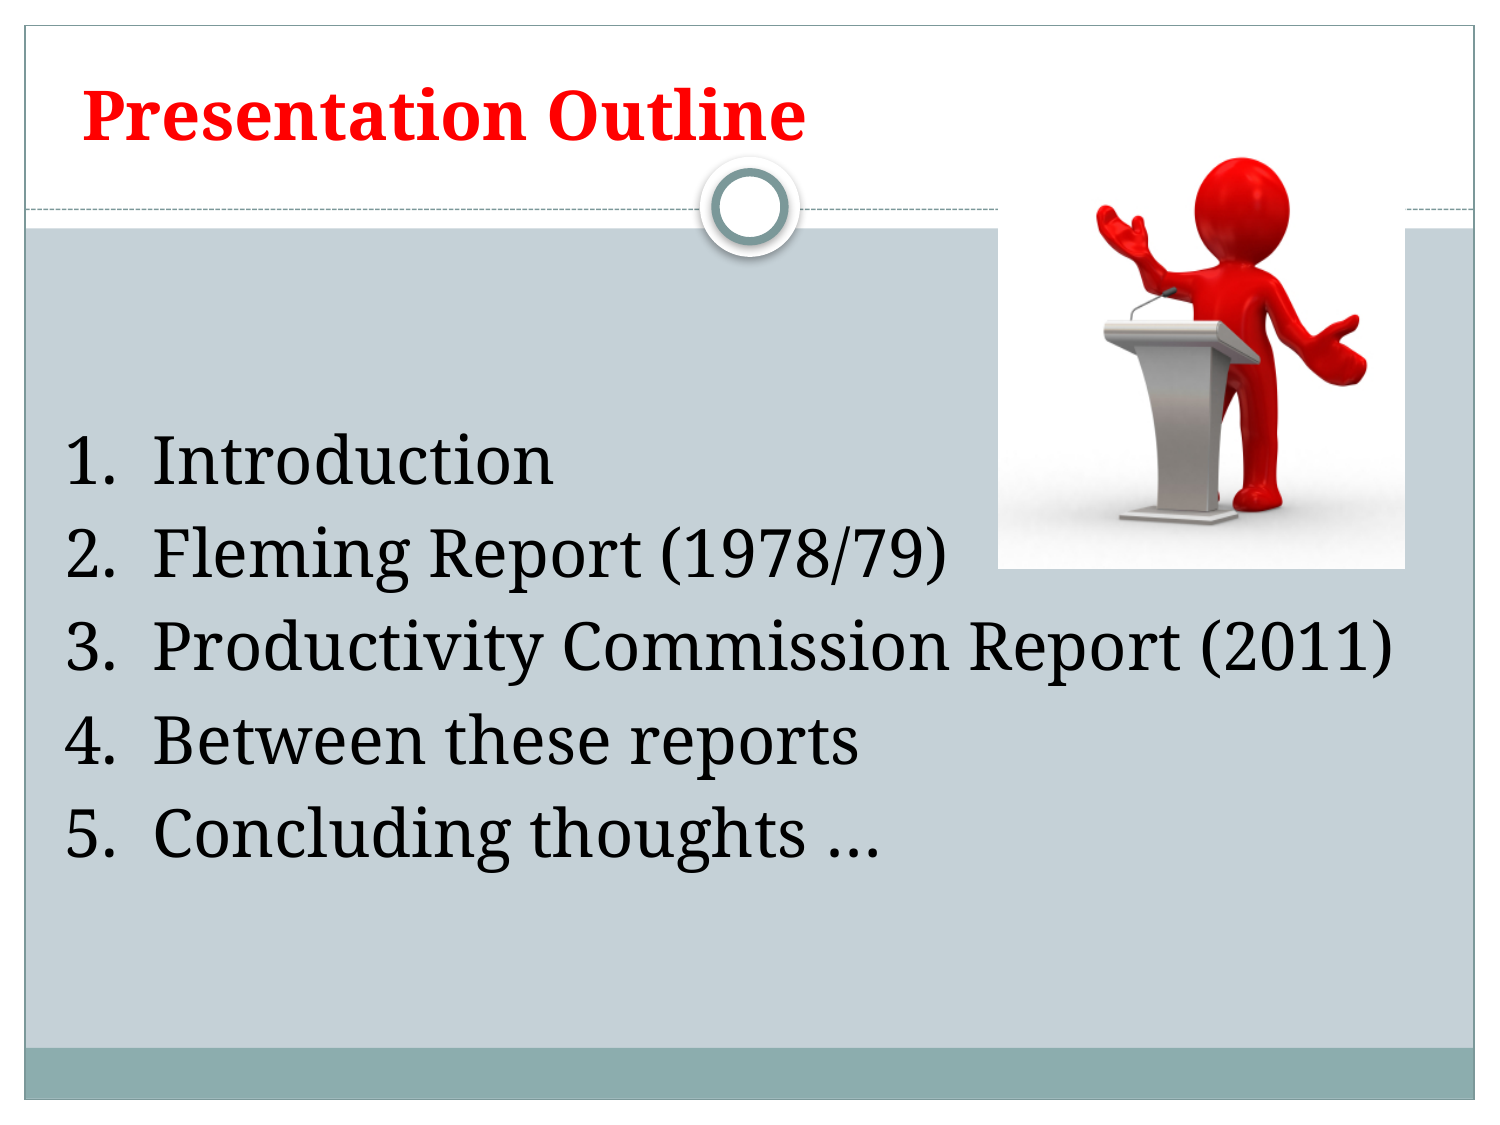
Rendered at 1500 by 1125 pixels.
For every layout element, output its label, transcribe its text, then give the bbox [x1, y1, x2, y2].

title Presentation Outline [49, 37, 1450, 162]
picture [997, 125, 1405, 570]
list 1. Introduction 2. Fleming Report (1978/79) 3. Productivity Commission Report (2011) 4. Between these reports 5. Concluding thoughts … [49, 250, 1445, 1001]
